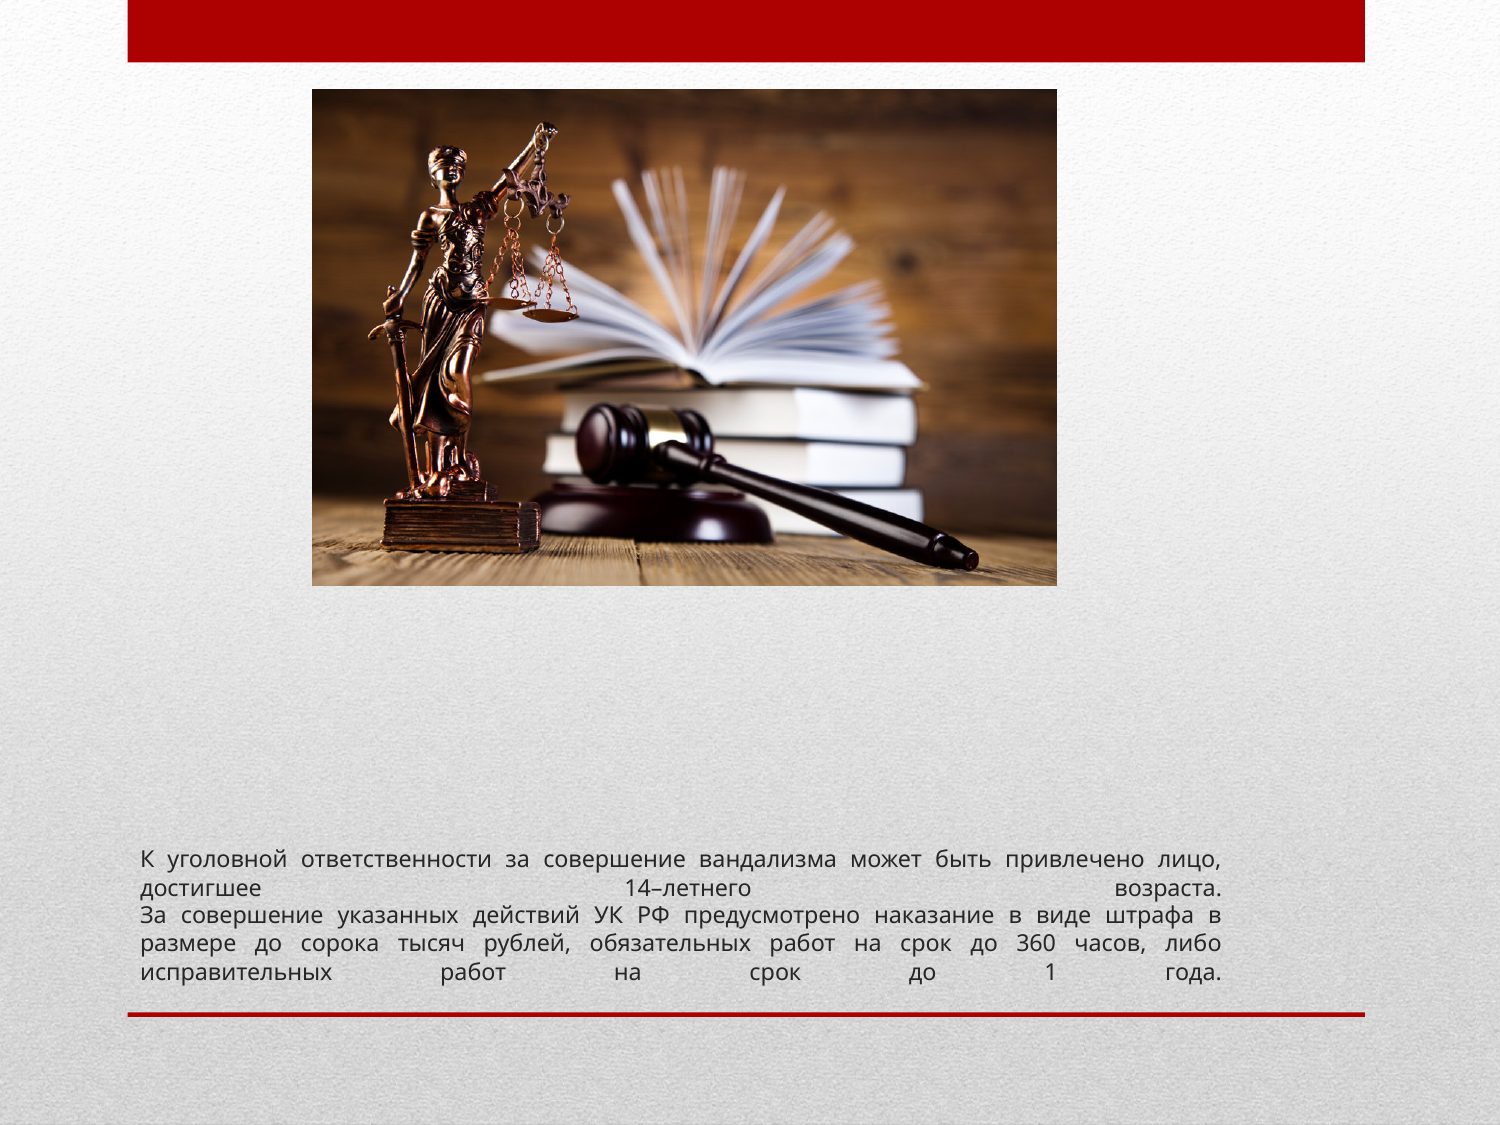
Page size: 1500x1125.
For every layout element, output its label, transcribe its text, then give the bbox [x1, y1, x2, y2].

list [312, 89, 1057, 587]
title К уголовной ответственности за совершение вандализма может быть привлечено лицо, достигшее 14–летнего возраста. За совершение указанных действий УК РФ предусмотрено наказание в виде штрафа в размере до сорока тысяч рублей, обязательных работ на срок до 360 часов, либо исправительных работ на срок до 1 года. [125, 750, 1238, 1013]
